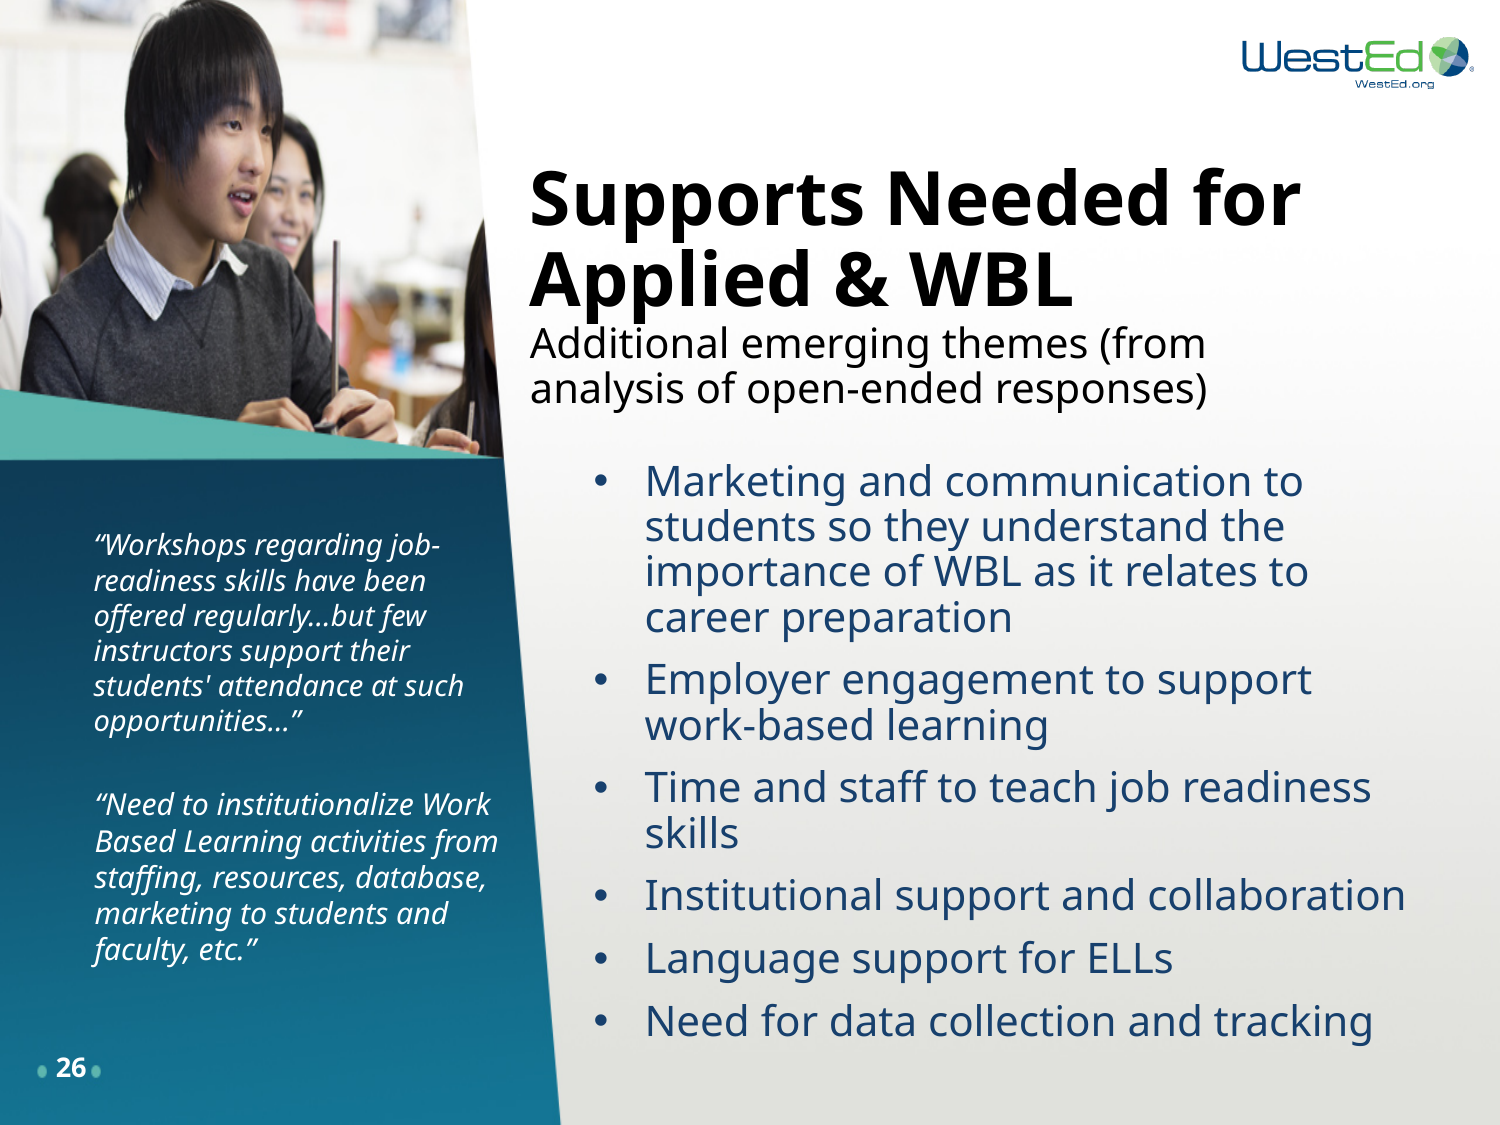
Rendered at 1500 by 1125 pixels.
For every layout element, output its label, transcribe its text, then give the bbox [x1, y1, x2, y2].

title Supports Needed for Applied & WBL Additional emerging themes (from analysis of open-ended responses) [514, 178, 1365, 287]
text_box “Workshops regarding job-readiness skills have been offered regularly…but few instructors support their students' attendance at such opportunities…” [61, 519, 536, 779]
list Marketing and communication to students so they understand the importance of WBL as it relates to career preparation Employer engagement to support work-based learning Time and staff to teach job readiness skills Institutional support and collaboration Language support for ELLs Need for data collection and tracking [578, 969, 1428, 1078]
text_box [176, 287, 1456, 969]
picture [0, 0, 1500, 1125]
text_box “Need to institutionalize Work Based Learning activities from staffing, resources, database, marketing to students and faculty, etc.” [62, 778, 515, 1002]
